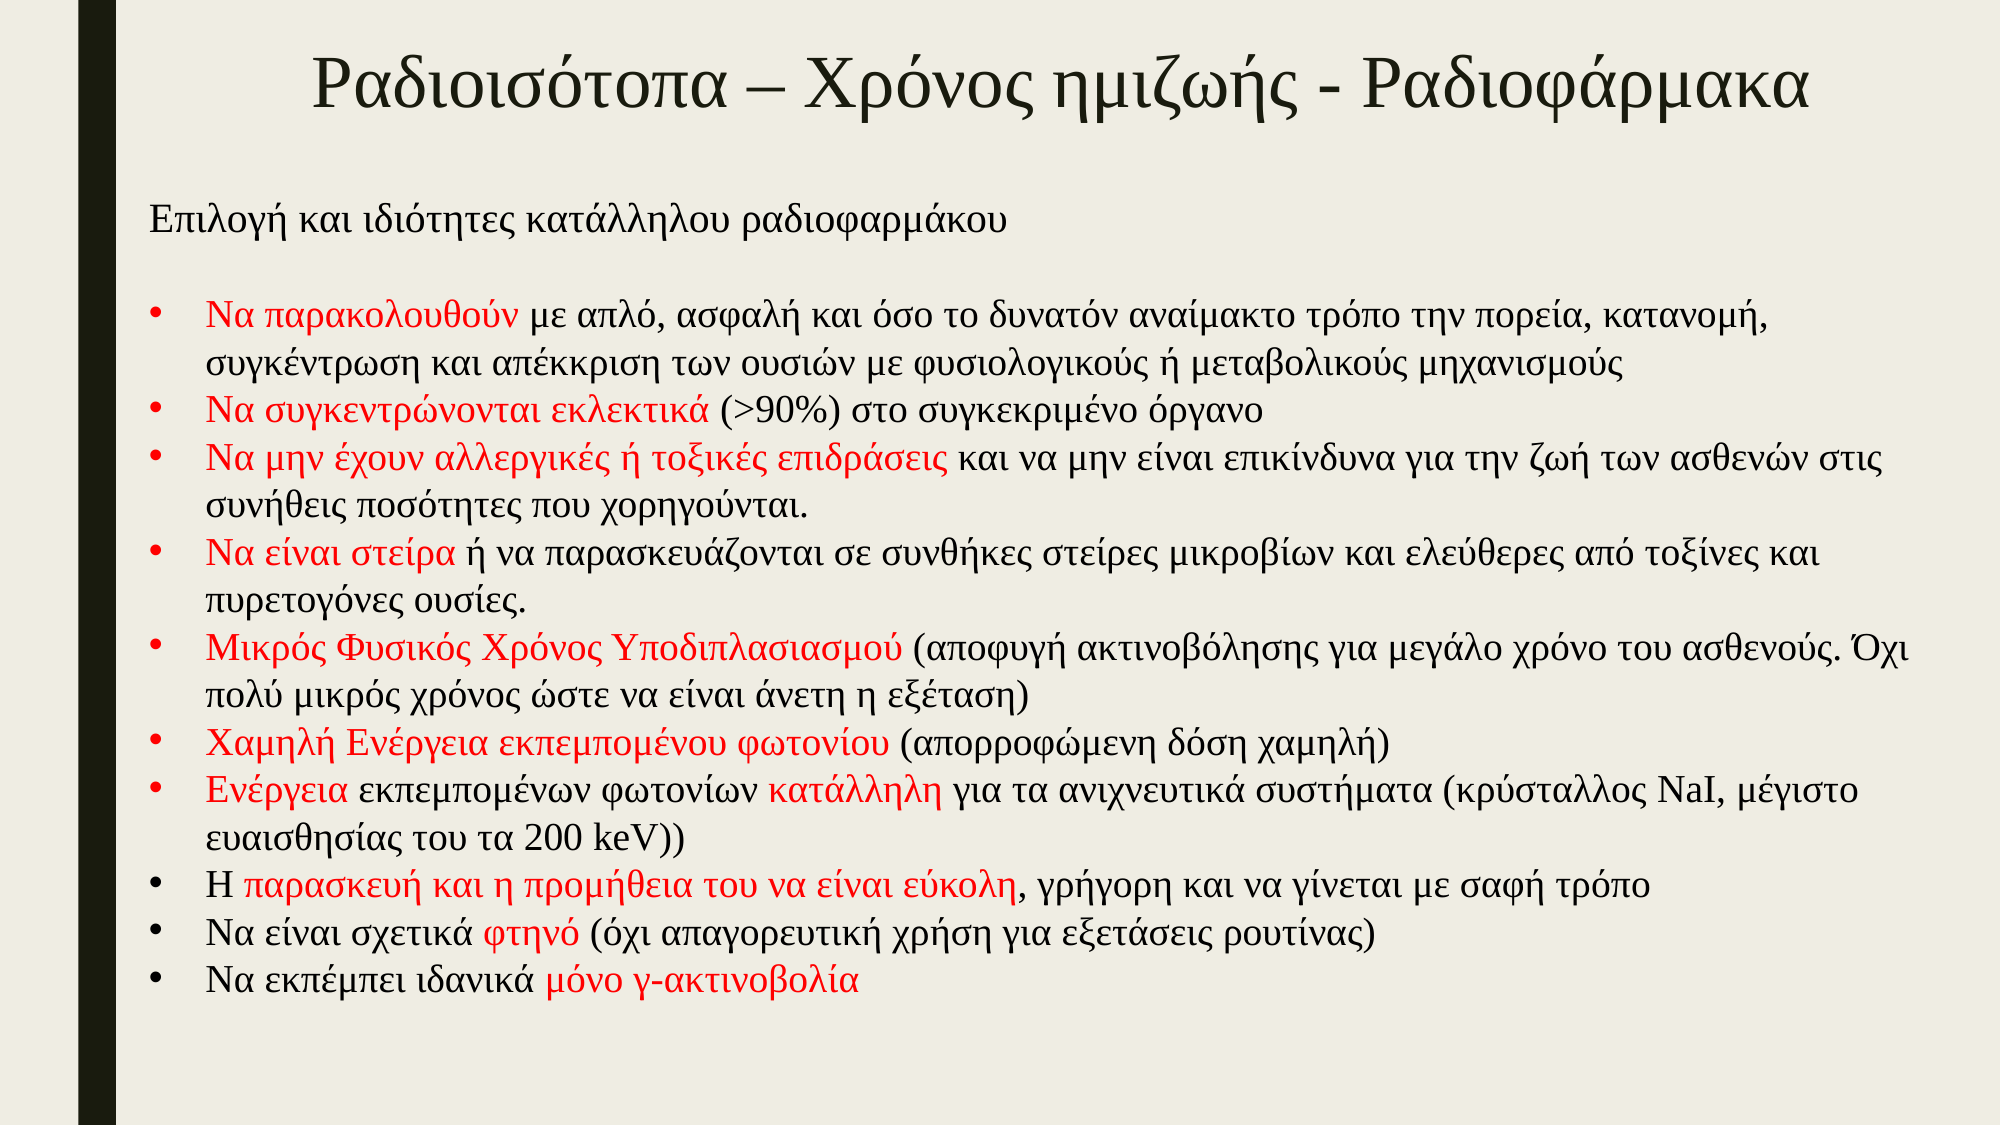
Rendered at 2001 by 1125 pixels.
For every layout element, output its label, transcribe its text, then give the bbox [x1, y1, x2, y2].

text_box Επιλογή και ιδιότητες κατάλληλου ραδιοφαρμάκου Να παρακολουθούν με απλό, ασφαλή και όσο το δυνατόν αναίμακτο τρόπο την πορεία, κατανομή, συγκέντρωση και απέκκριση των ουσιών με φυσιολογικούς ή μεταβολικούς μηχανισμούς Να συγκεντρώνονται εκλεκτικά (>90%) στο συγκεκριμένο όργανο Να μην έχουν αλλεργικές ή τοξικές επιδράσεις και να μην είναι επικίνδυνα για την ζωή των ασθενών στις συνήθεις ποσότητες που χορηγούνται. Να είναι στείρα ή να παρασκευάζονται σε συνθήκες στείρες μικροβίων και ελεύθερες από τοξίνες και πυρετογόνες ουσίες. Μικρός Φυσικός Χρόνος Υποδιπλασιασμού (αποφυγή ακτινοβόλησης για μεγάλο χρόνο του ασθενούς. Όχι πολύ μικρός χρόνος ώστε να είναι άνετη η εξέταση) Χαμηλή Ενέργεια εκπεμπομένου φωτονίου (απορροφώμενη δόση χαμηλή) Ενέργεια εκπεμπομένων φωτονίων κατάλληλη για τα ανιχνευτικά συστήματα (κρύσταλλος NaI, μέγιστο ευαισθησίας του τα 200 keV)) H παρασκευή και η προμήθεια του να είναι εύκολη, γρήγορη και να γίνεται με σαφή τρόπο Να είναι σχετικά φτηνό (όχι απαγορευτική χρήση για εξετάσεις ρουτίνας) Να εκπέμπει ιδανικά μόνο γ-ακτινοβολία [134, 183, 1989, 1053]
title Ραδιοισότοπα – Χρόνος ημιζωής - Ραδιοφάρμακα [145, 35, 1979, 183]
